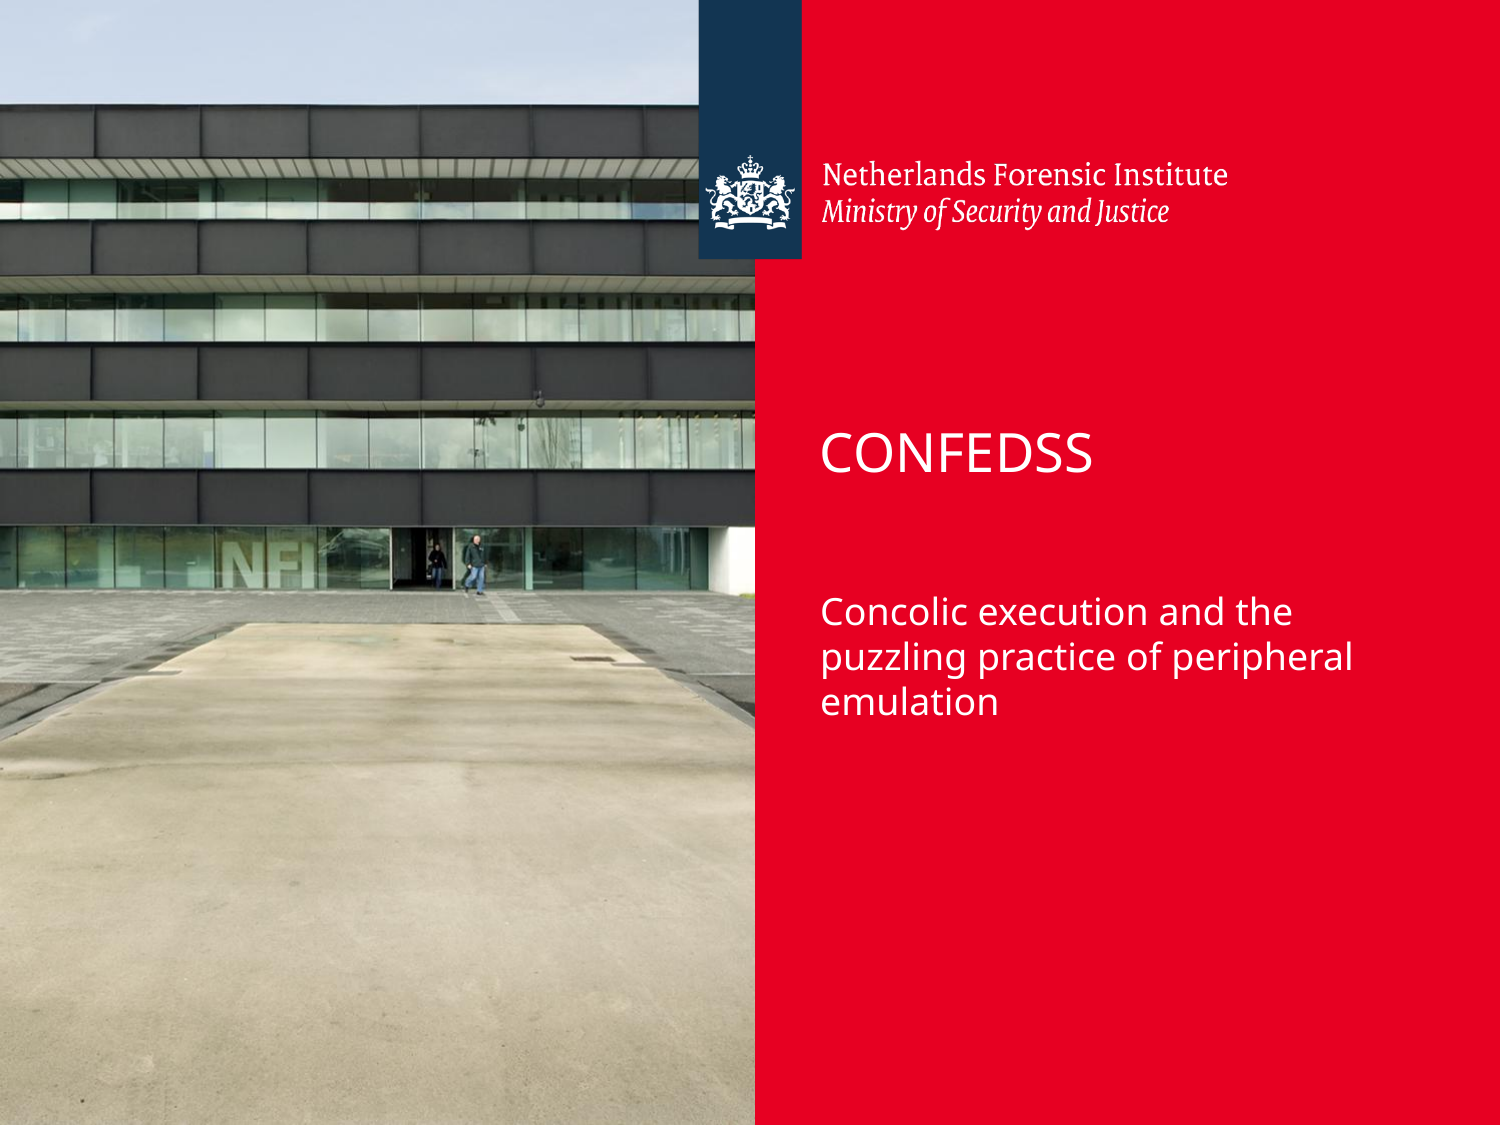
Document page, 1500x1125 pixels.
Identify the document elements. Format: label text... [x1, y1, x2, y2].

subtitle Concolic execution and the puzzling practice of peripheral emulation [805, 580, 1396, 841]
picture [0, 0, 1500, 1125]
title CONFEDSS [805, 410, 1396, 566]
